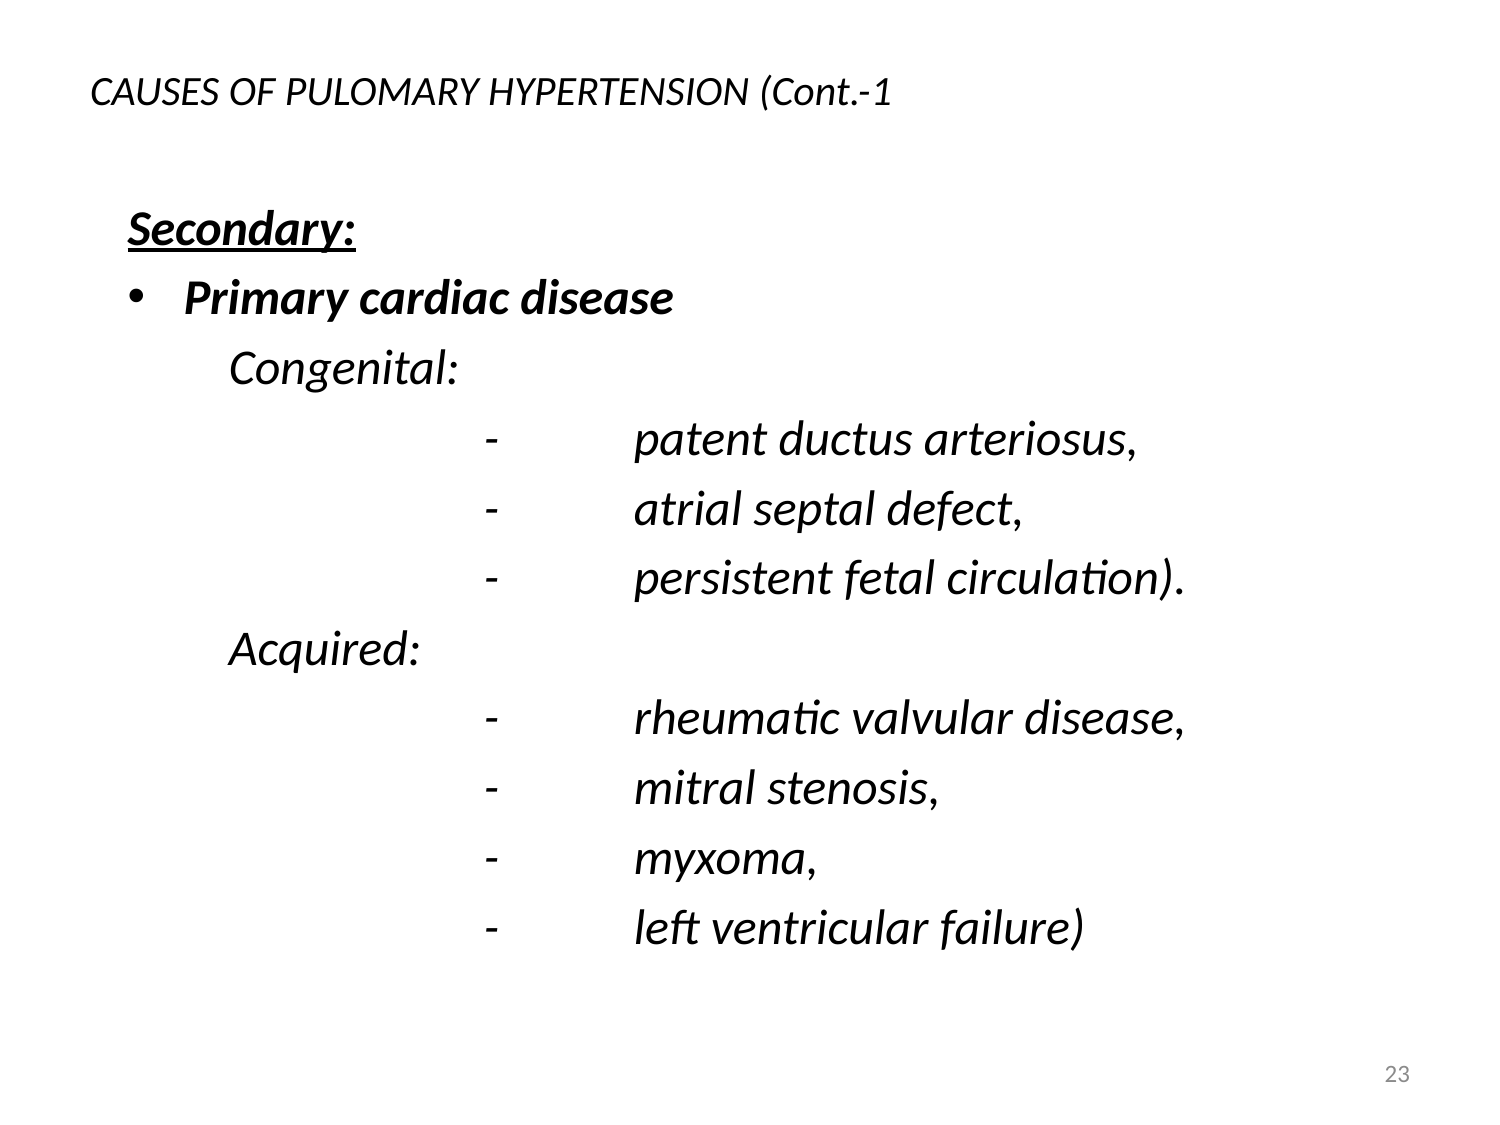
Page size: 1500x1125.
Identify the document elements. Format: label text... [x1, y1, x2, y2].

list Secondary: Primary cardiac disease Congenital: - patent ductus arteriosus, - atrial septal defect, - persistent fetal circulation). Acquired: - rheumatic valvular disease, - mitral stenosis, - myxoma, - left ventricular failure) [112, 187, 1425, 1063]
slide_number 23 [1074, 1063, 1425, 1103]
title CAUSES OF PULOMARY HYPERTENSION (Cont.-1 [75, 45, 1425, 133]
